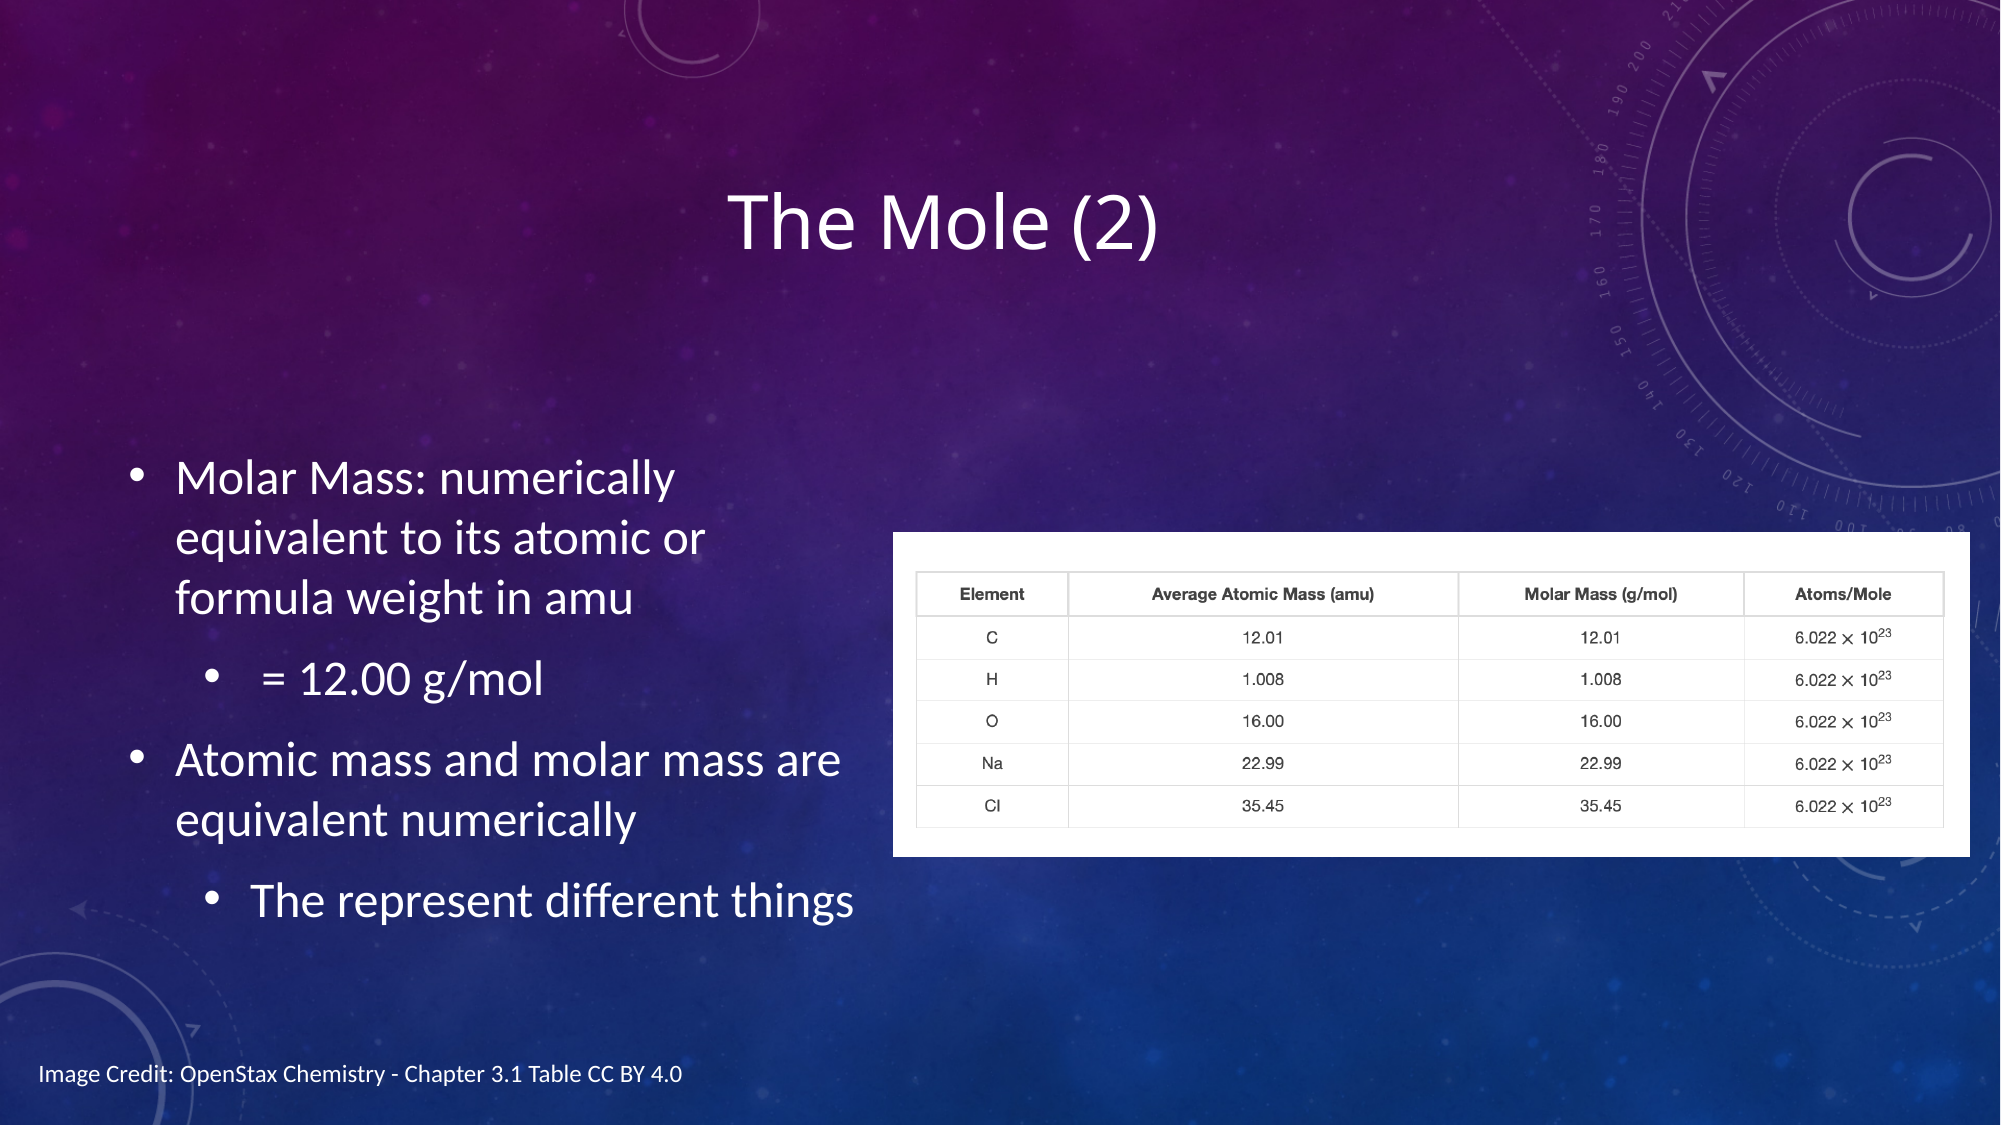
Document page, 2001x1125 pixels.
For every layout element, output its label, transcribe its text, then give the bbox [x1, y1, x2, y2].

list Molar Mass: numerically equivalent to its atomic or formula weight in amu = 12.00 g/mol Atomic mass and molar mass are equivalent numerically The represent different things [120, 330, 865, 1042]
picture [0, 0, 2001, 1125]
title The Mole (2) [111, 99, 1775, 340]
text_box Image Credit: OpenStax Chemistry - Chapter 3.1 Table CC BY 4.0 [30, 1049, 1970, 1095]
